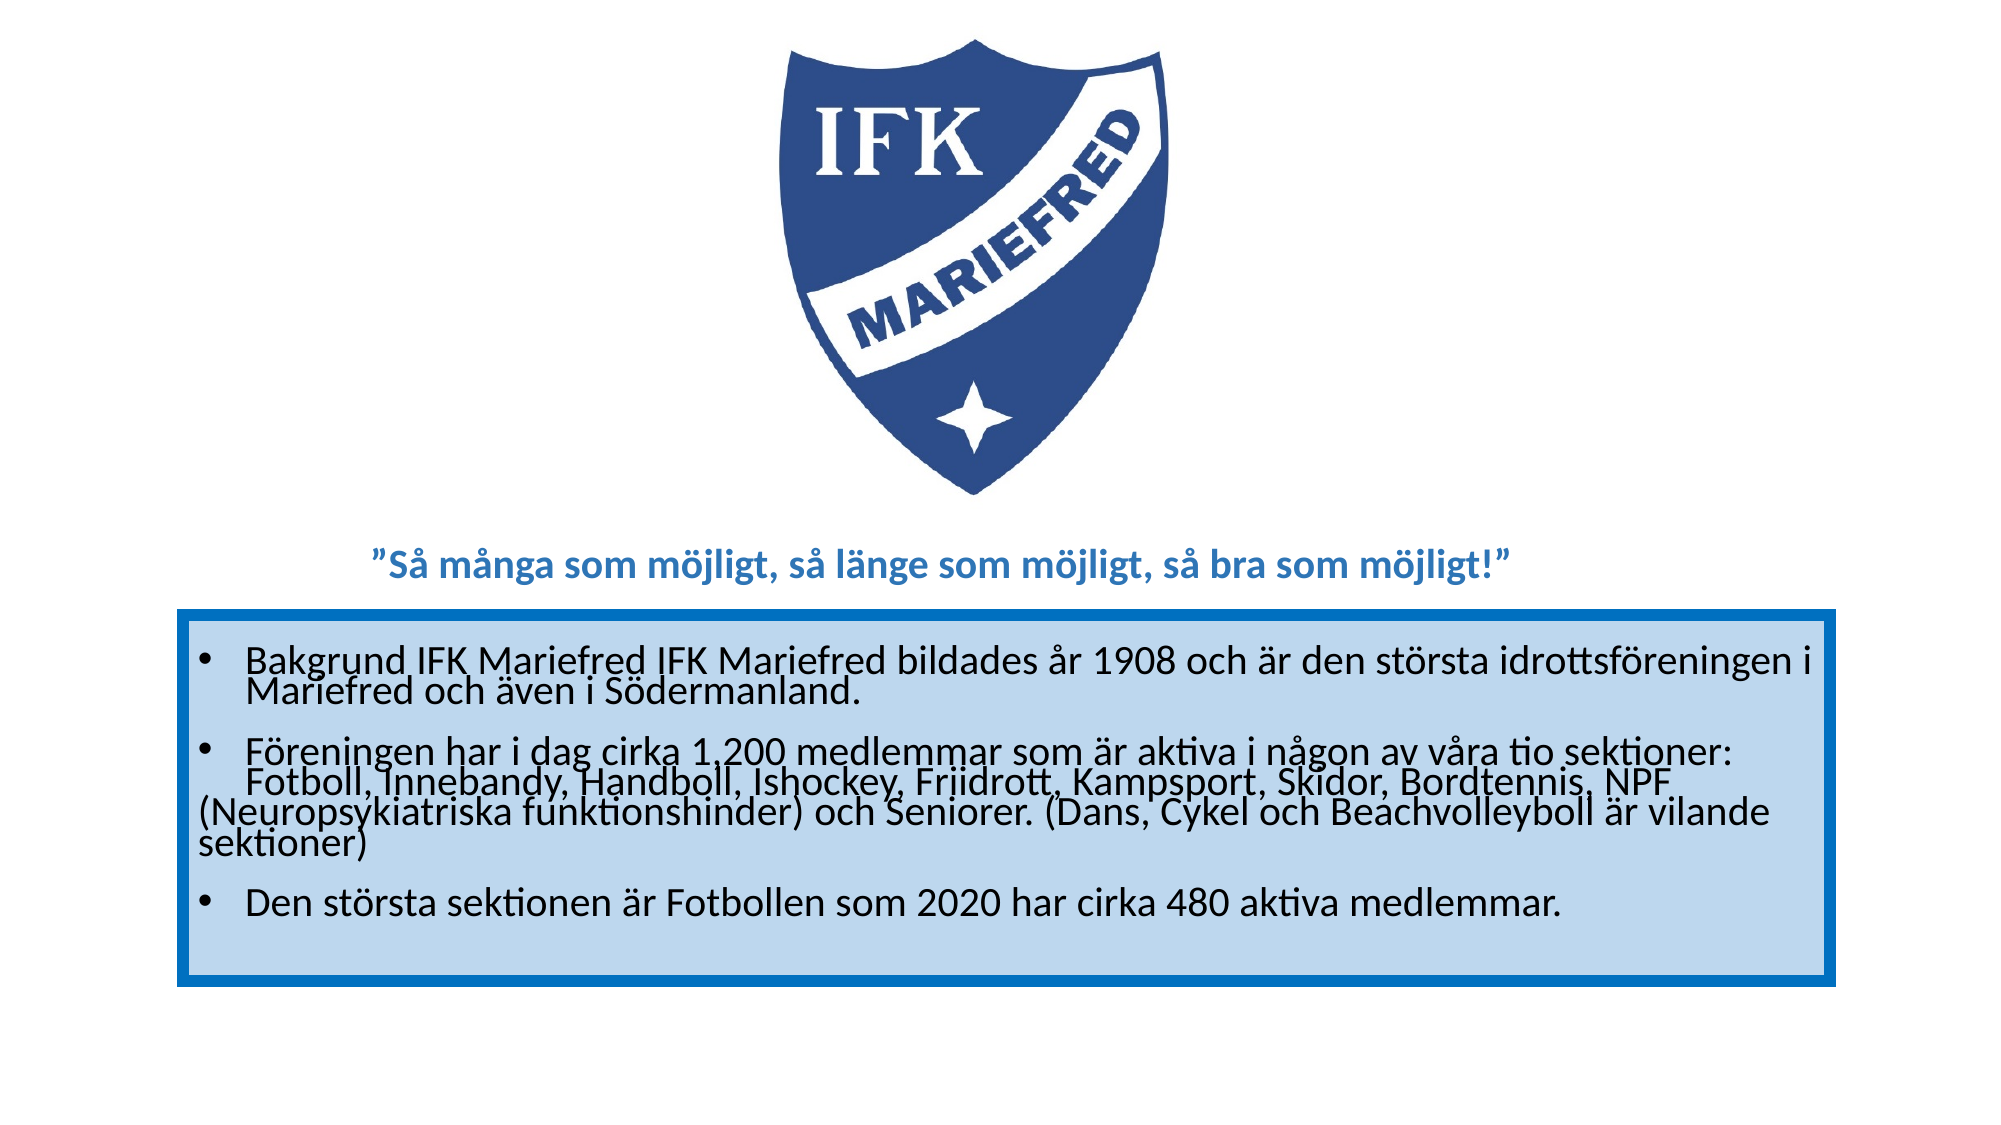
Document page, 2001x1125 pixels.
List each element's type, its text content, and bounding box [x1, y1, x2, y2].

picture [747, 26, 1205, 510]
text_box Bakgrund IFK Mariefred IFK Mariefred bildades år 1908 och är den största idrottsföreningen i Mariefred och även i Södermanland. Föreningen har i dag cirka 1,200 medlemmar som är aktiva i någon av våra tio sektioner: Fotboll, Innebandy, Handboll, Ishockey, Friidrott, Kampsport, Skidor, Bordtennis, NPF (Neuropsykiatriska funktionshinder) och Seniorer. (Dans, Cykel och Beachvolleyboll är vilande sektioner) Den största sektionen är Fotbollen som 2020 har cirka 480 aktiva medlemmar. [183, 614, 1830, 981]
text_box ”Så många som möjligt, så länge som möjligt, så bra som möjligt!” [355, 529, 1671, 594]
